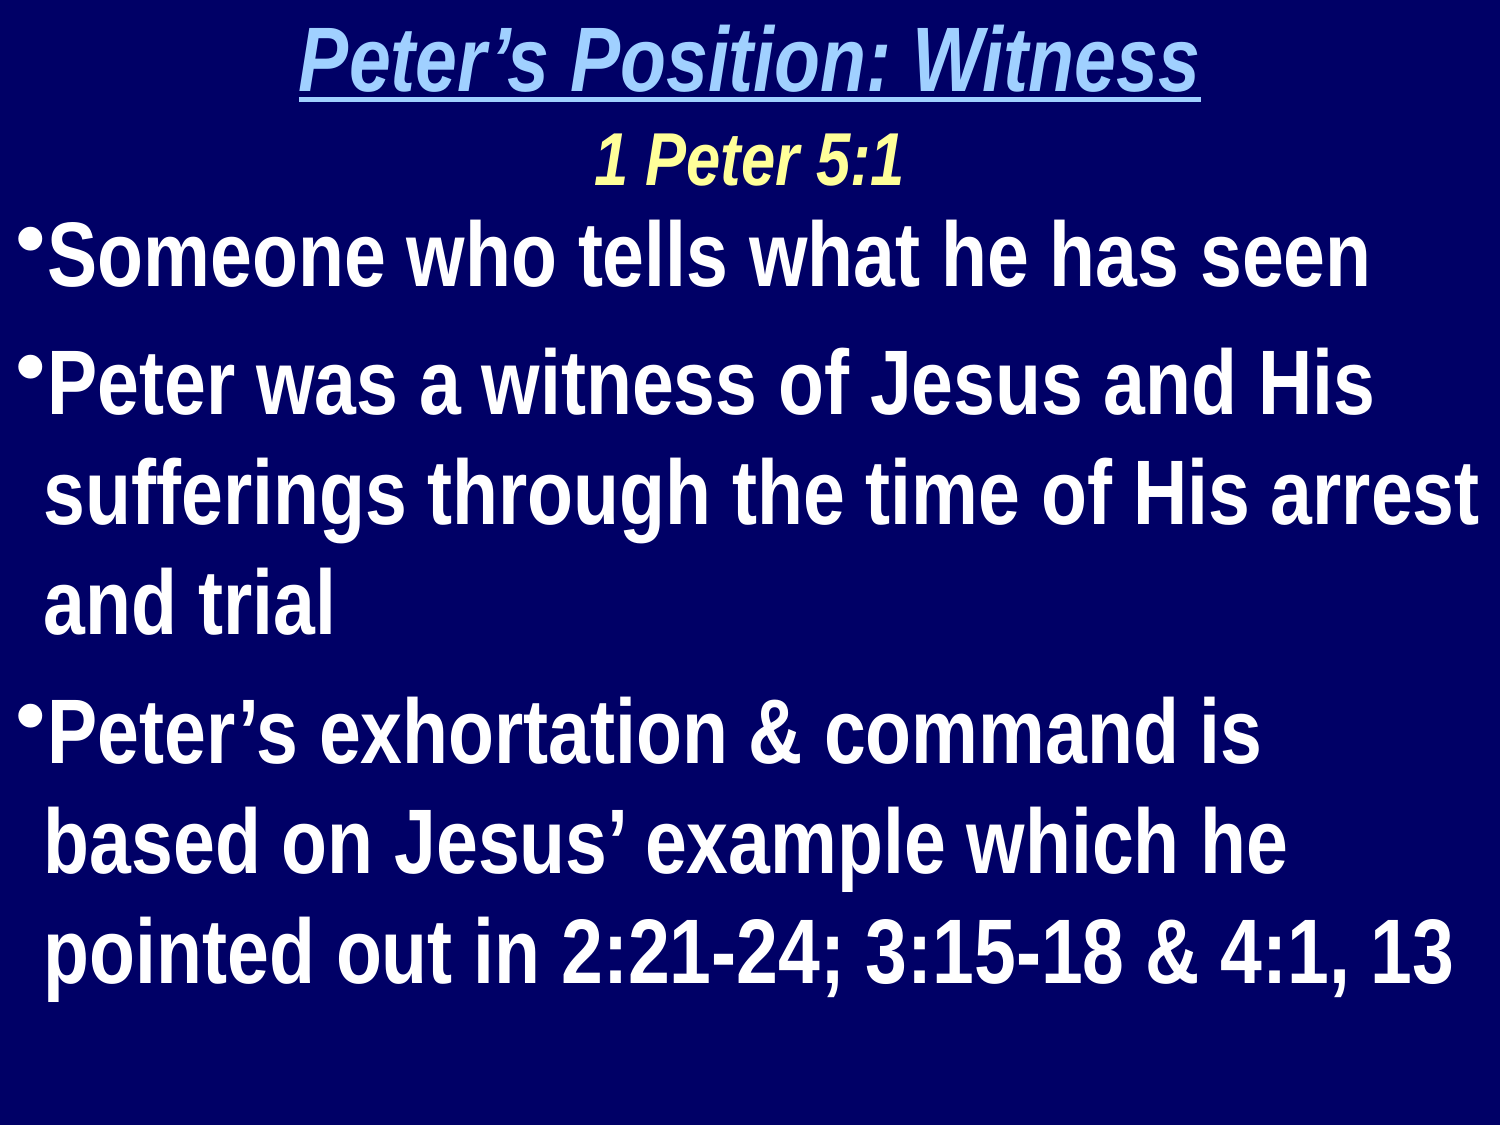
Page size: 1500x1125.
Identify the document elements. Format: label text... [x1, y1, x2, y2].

title Peter’s Position: Witness 1 Peter 5:1 [0, 0, 1500, 187]
list Someone who tells what he has seen Peter was a witness of Jesus and His sufferings through the time of His arrest and trial Peter’s exhortation & command is based on Jesus’ example which he pointed out in 2:21-24; 3:15-18 & 4:1, 13 [0, 187, 1500, 1125]
